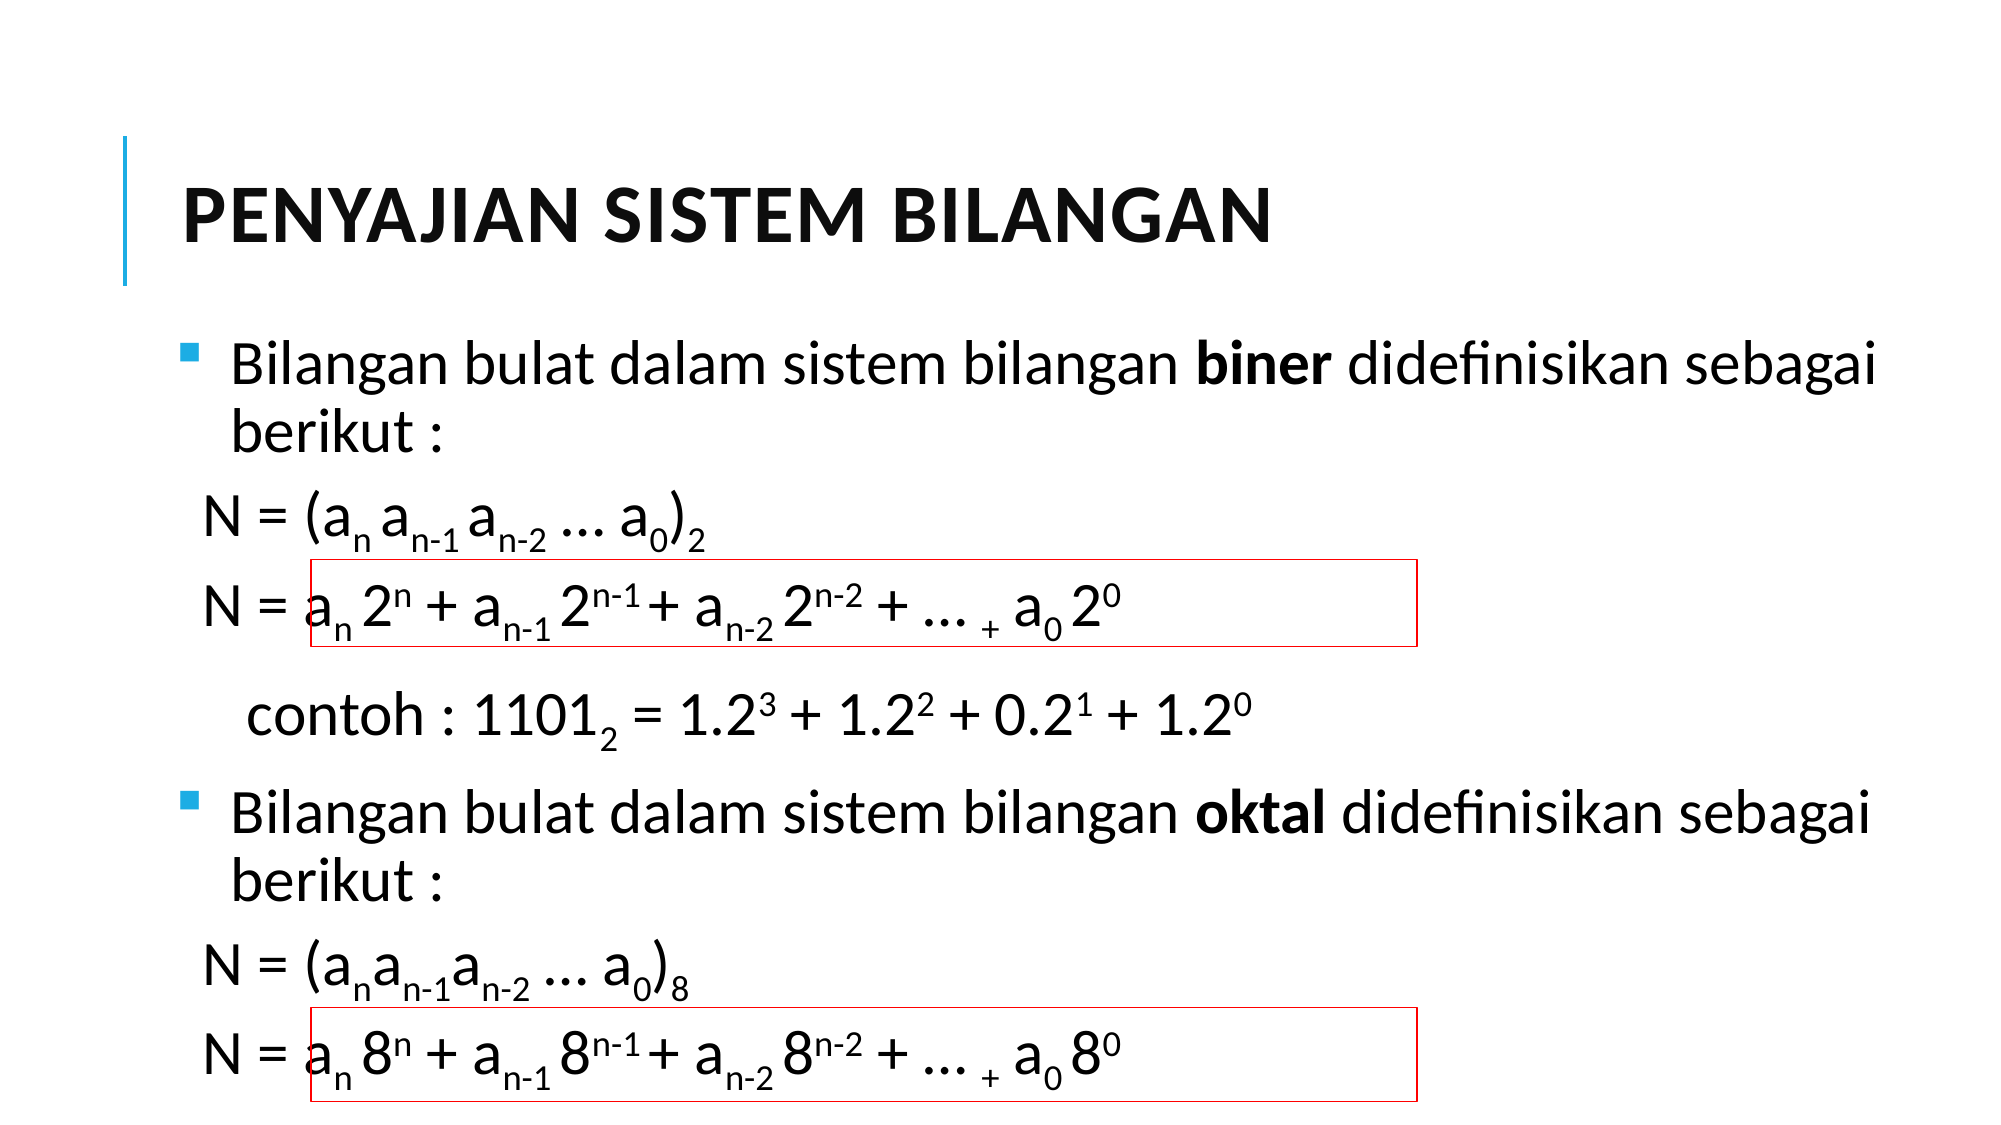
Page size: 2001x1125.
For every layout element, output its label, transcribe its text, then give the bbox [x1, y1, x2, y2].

list Bilangan bulat dalam sistem bilangan biner didefinisikan sebagai berikut : N = (an an-1 an-2 … a0)2 N = an 2n + an-1 2n-1 + an-2 2n-2 + … + a0 20 contoh : 11012 = 1.23 + 1.22 + 0.21 + 1.20 Bilangan bulat dalam sistem bilangan oktal didefinisikan sebagai berikut : N = (anan-1an-2 … a0)8 N = an 8n + an-1 8n-1 + an-2 8n-2 + … + a0 80 [168, 322, 1910, 1102]
text_box [311, 1007, 1418, 1102]
text_box [311, 559, 1418, 647]
title Penyajian sistem bilangan [168, 96, 1763, 322]
